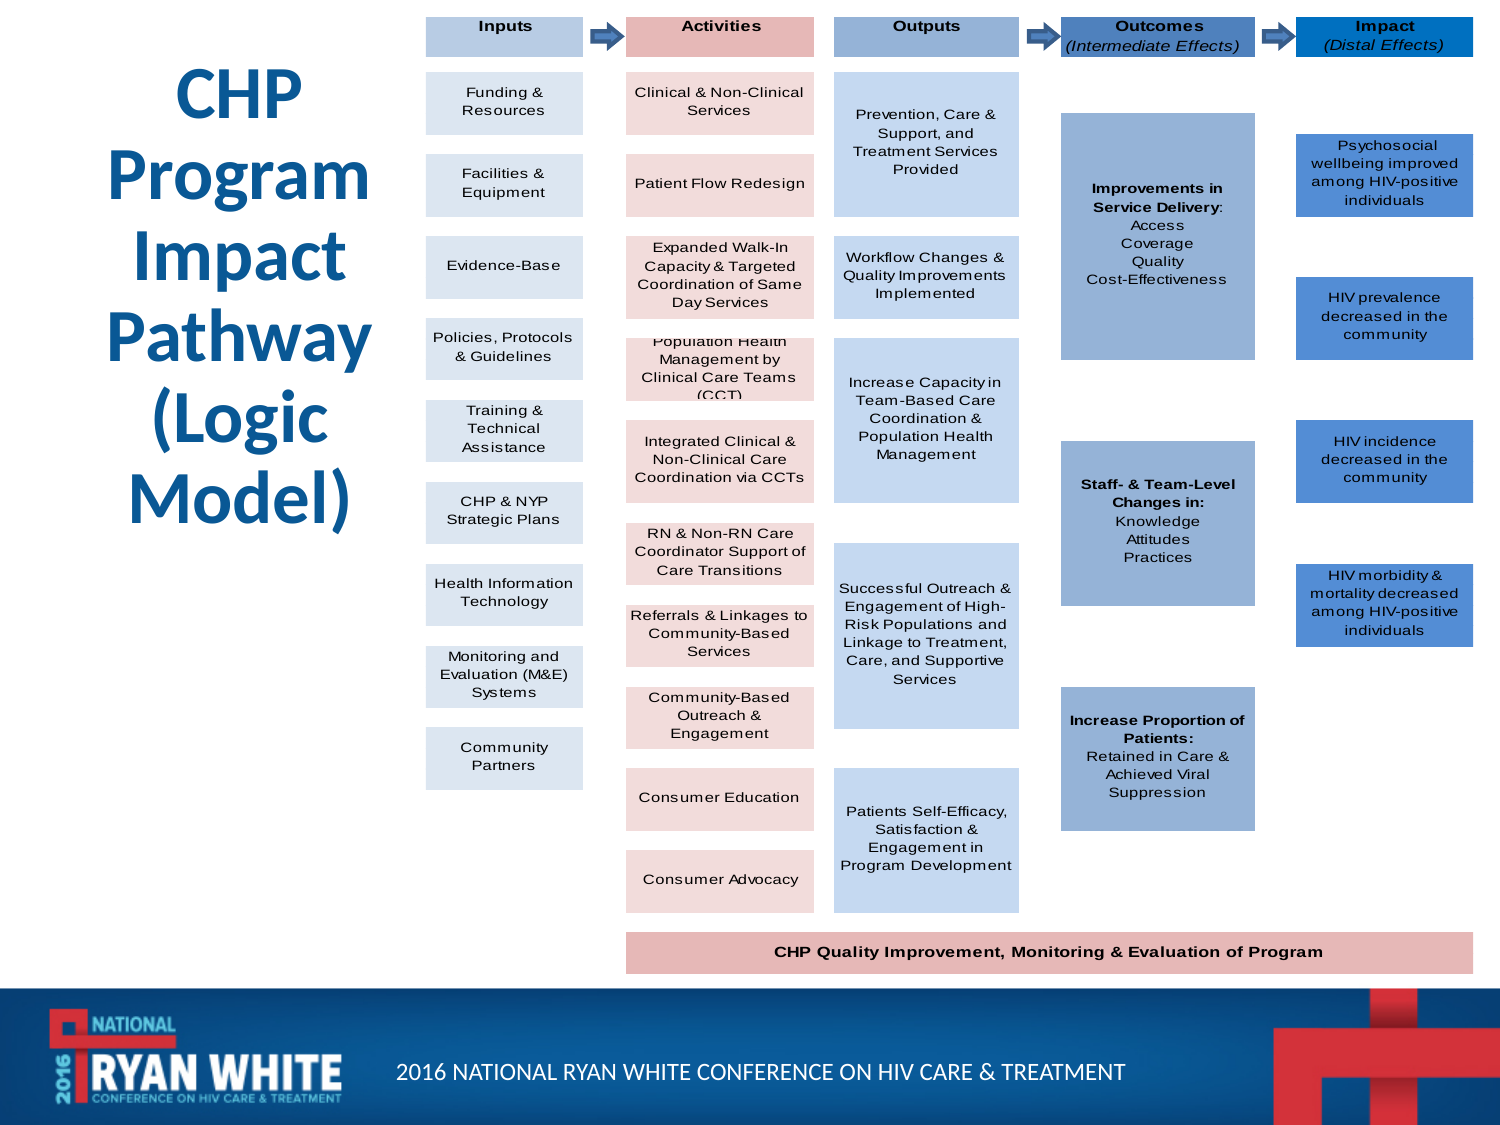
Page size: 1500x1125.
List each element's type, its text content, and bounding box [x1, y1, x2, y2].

title CHP Program Impact Pathway (Logic Model) [78, 46, 402, 529]
picture [0, 0, 1500, 1125]
